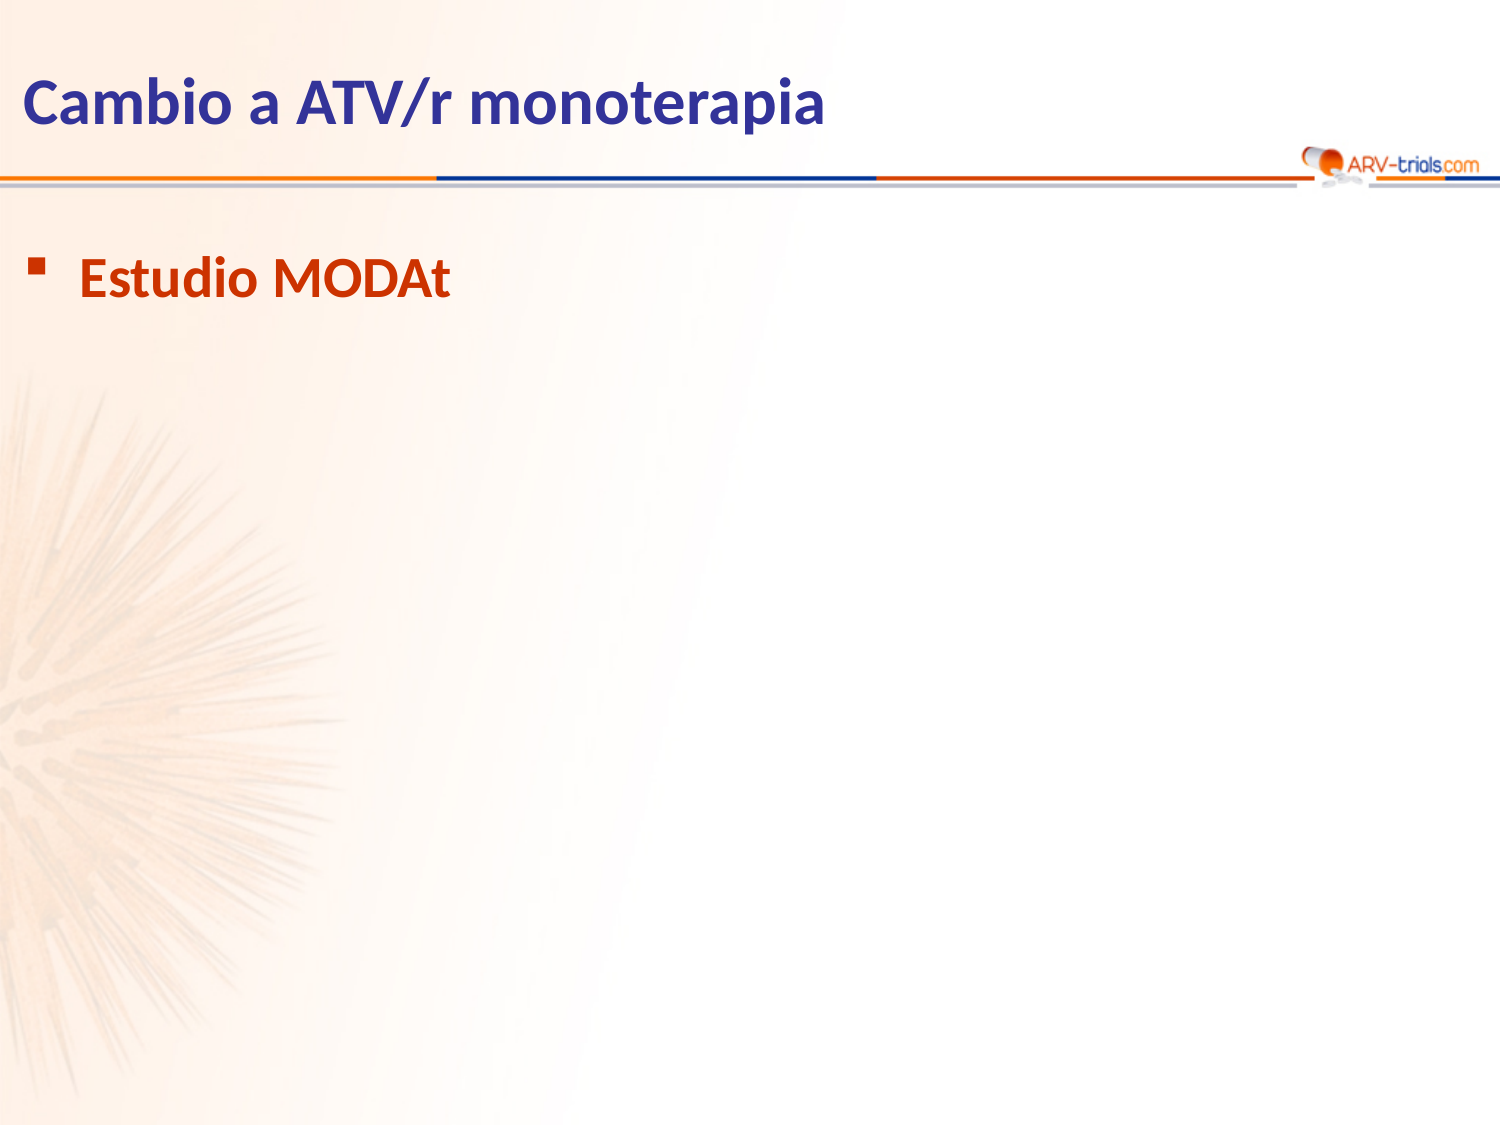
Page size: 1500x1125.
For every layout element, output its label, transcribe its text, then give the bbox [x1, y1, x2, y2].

list Estudio MODAt [8, 230, 1489, 1102]
picture [0, 0, 1500, 1125]
title Cambio a ATV/r monoterapia [8, 6, 1353, 190]
